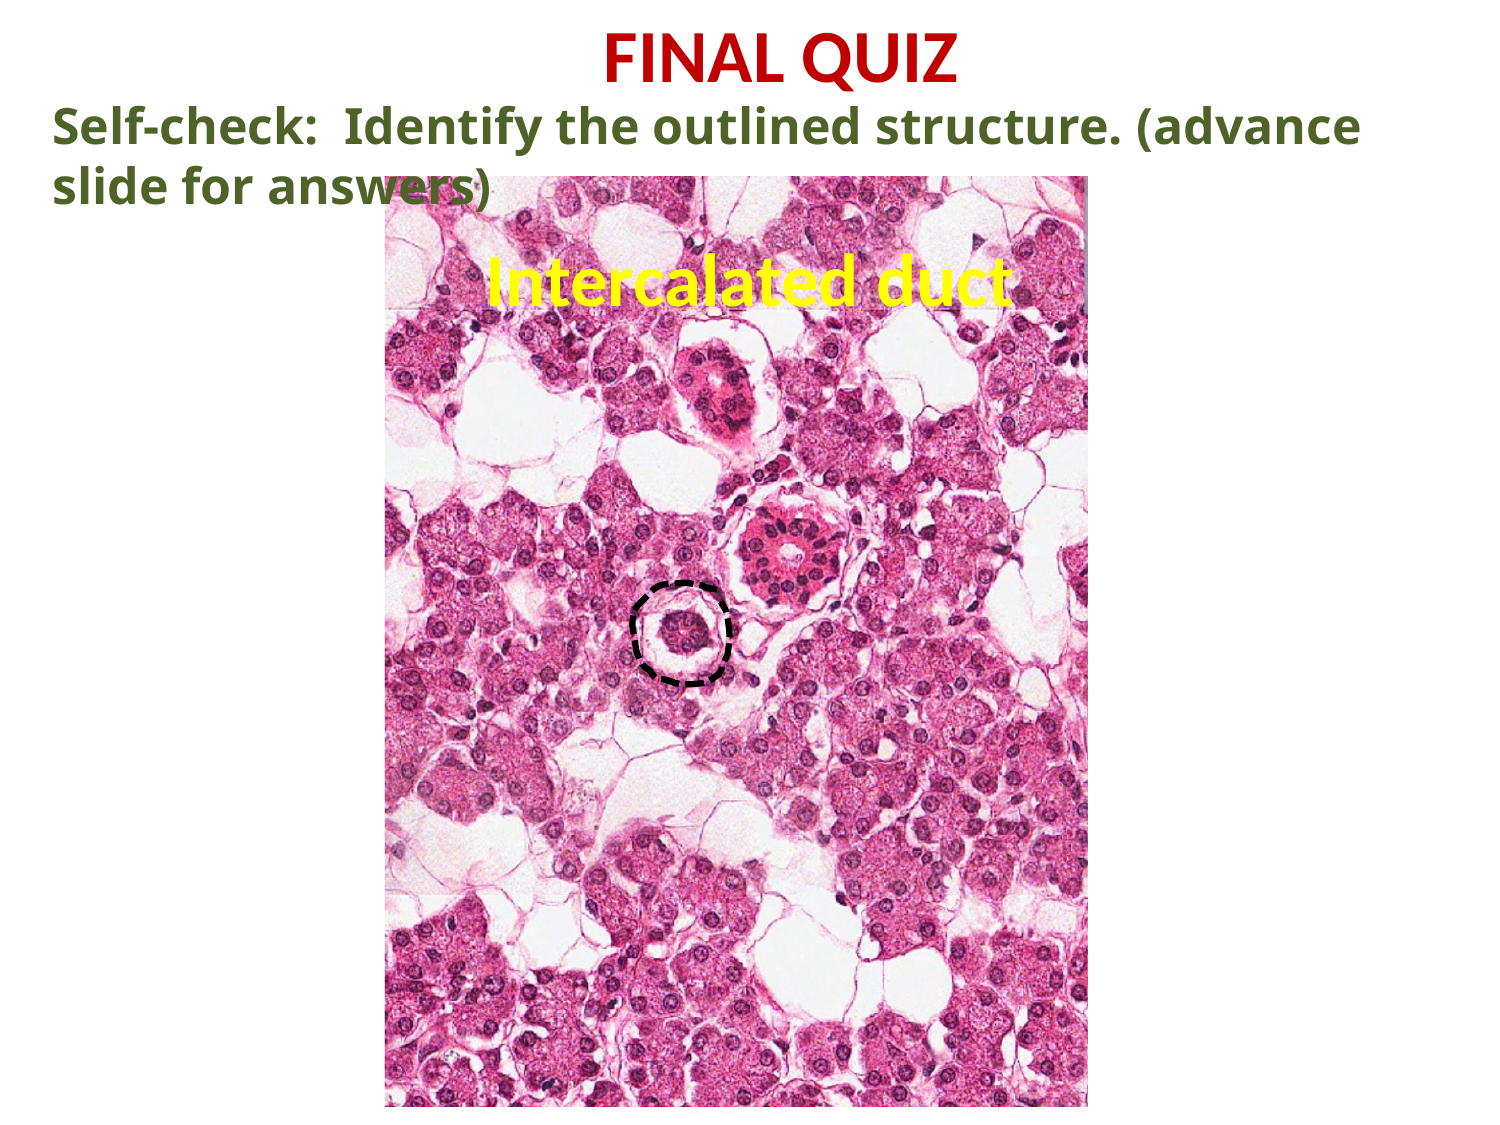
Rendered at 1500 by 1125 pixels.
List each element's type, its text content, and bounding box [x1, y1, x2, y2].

picture [269, 288, 1202, 1107]
text_box Final quiz [249, 0, 1313, 87]
text_box Self-check: Identify the outlined structure. (advance slide for answers) [37, 87, 1463, 223]
text_box Intercalated duct [333, 223, 1167, 287]
